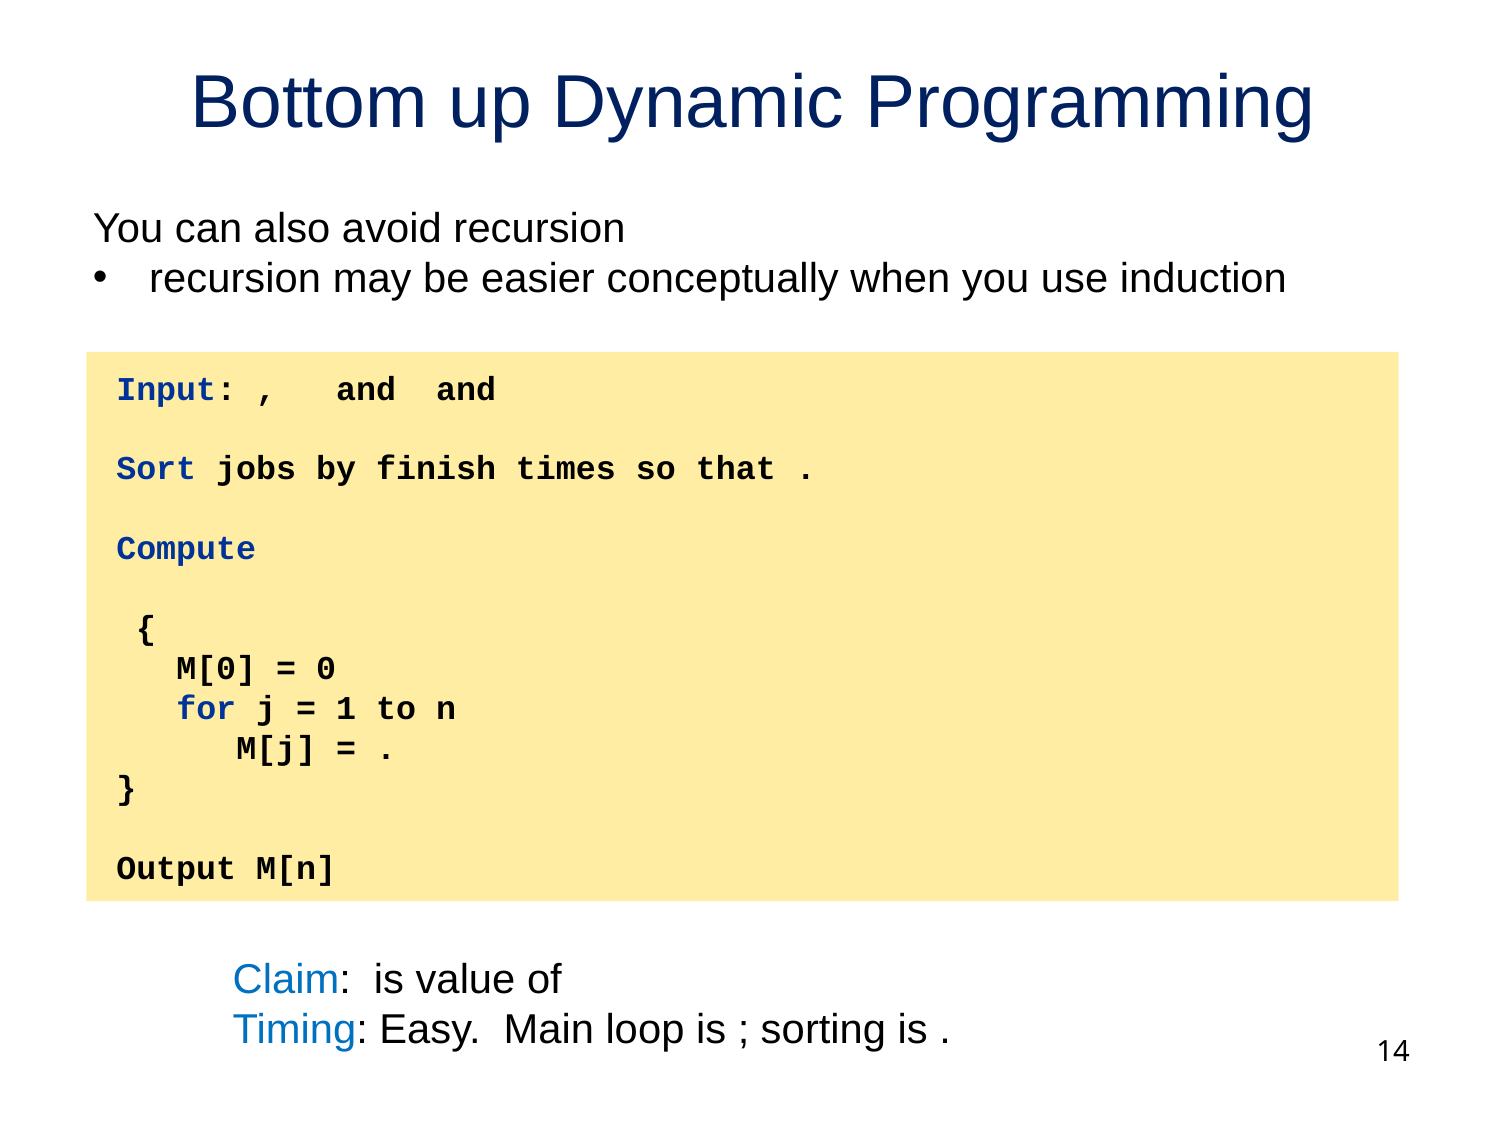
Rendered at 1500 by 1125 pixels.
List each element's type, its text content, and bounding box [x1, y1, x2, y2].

text_box You can also avoid recursion recursion may be easier conceptually when you use induction [78, 193, 1391, 359]
slide_number 14 [1074, 1024, 1425, 1103]
title Bottom up Dynamic Programming [58, 45, 1448, 233]
